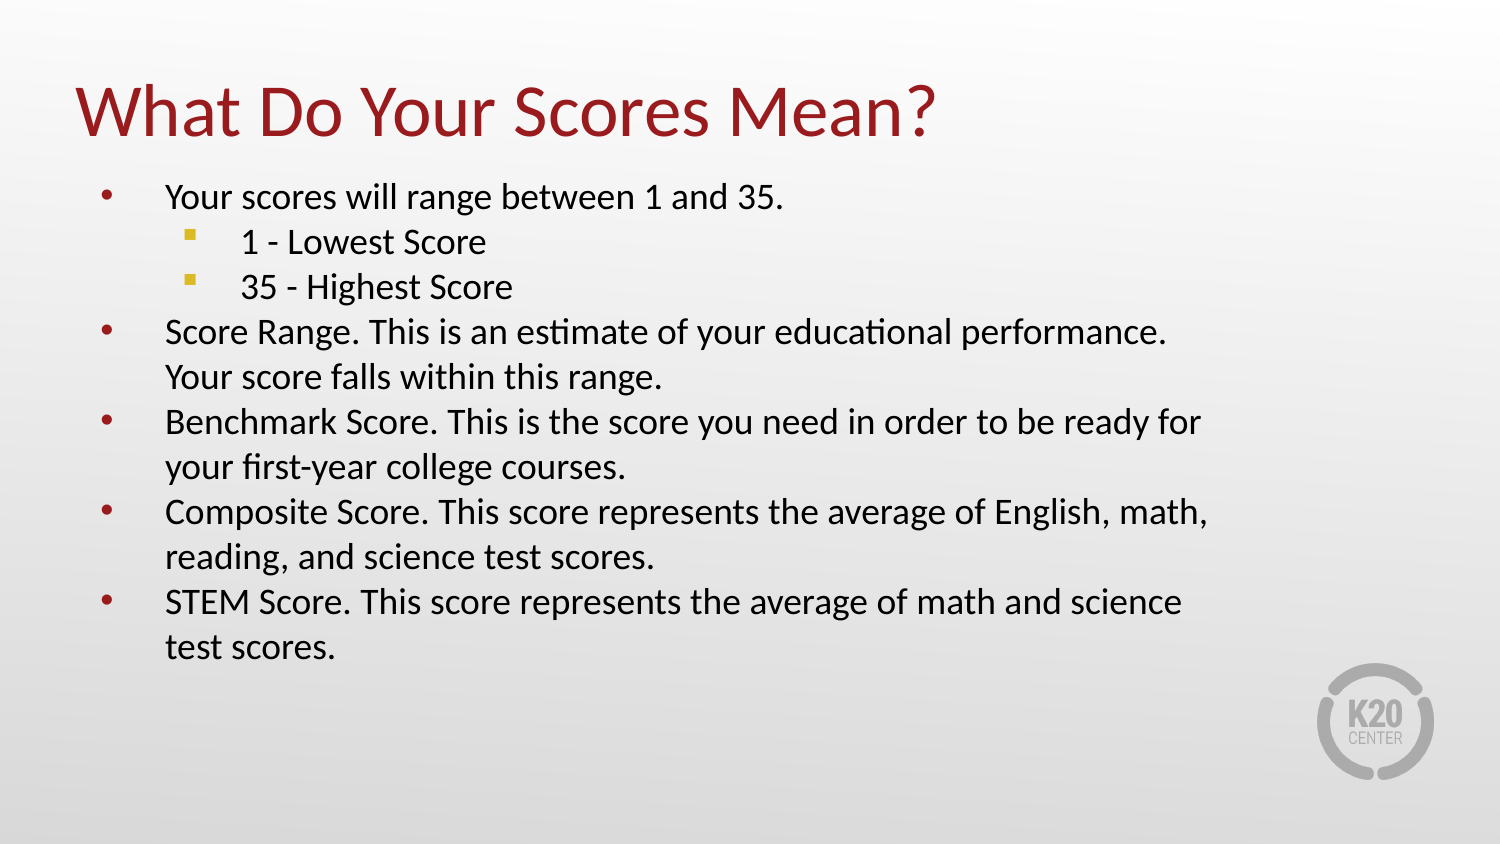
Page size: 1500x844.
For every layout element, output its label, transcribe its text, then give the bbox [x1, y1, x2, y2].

list Your scores will range between 1 and 35. 1 - Lowest Score 35 - Highest Score Score Range. This is an estimate of your educational performance. Your score falls within this range. Benchmark Score. This is the score you need in order to be ready for your first-year college courses. Composite Score. This score represents the average of English, math, reading, and science test scores. STEM Score. This score represents the average of math and science test scores. [75, 164, 1238, 723]
picture [1300, 646, 1451, 797]
title What Do Your Scores Mean? [75, 11, 987, 152]
